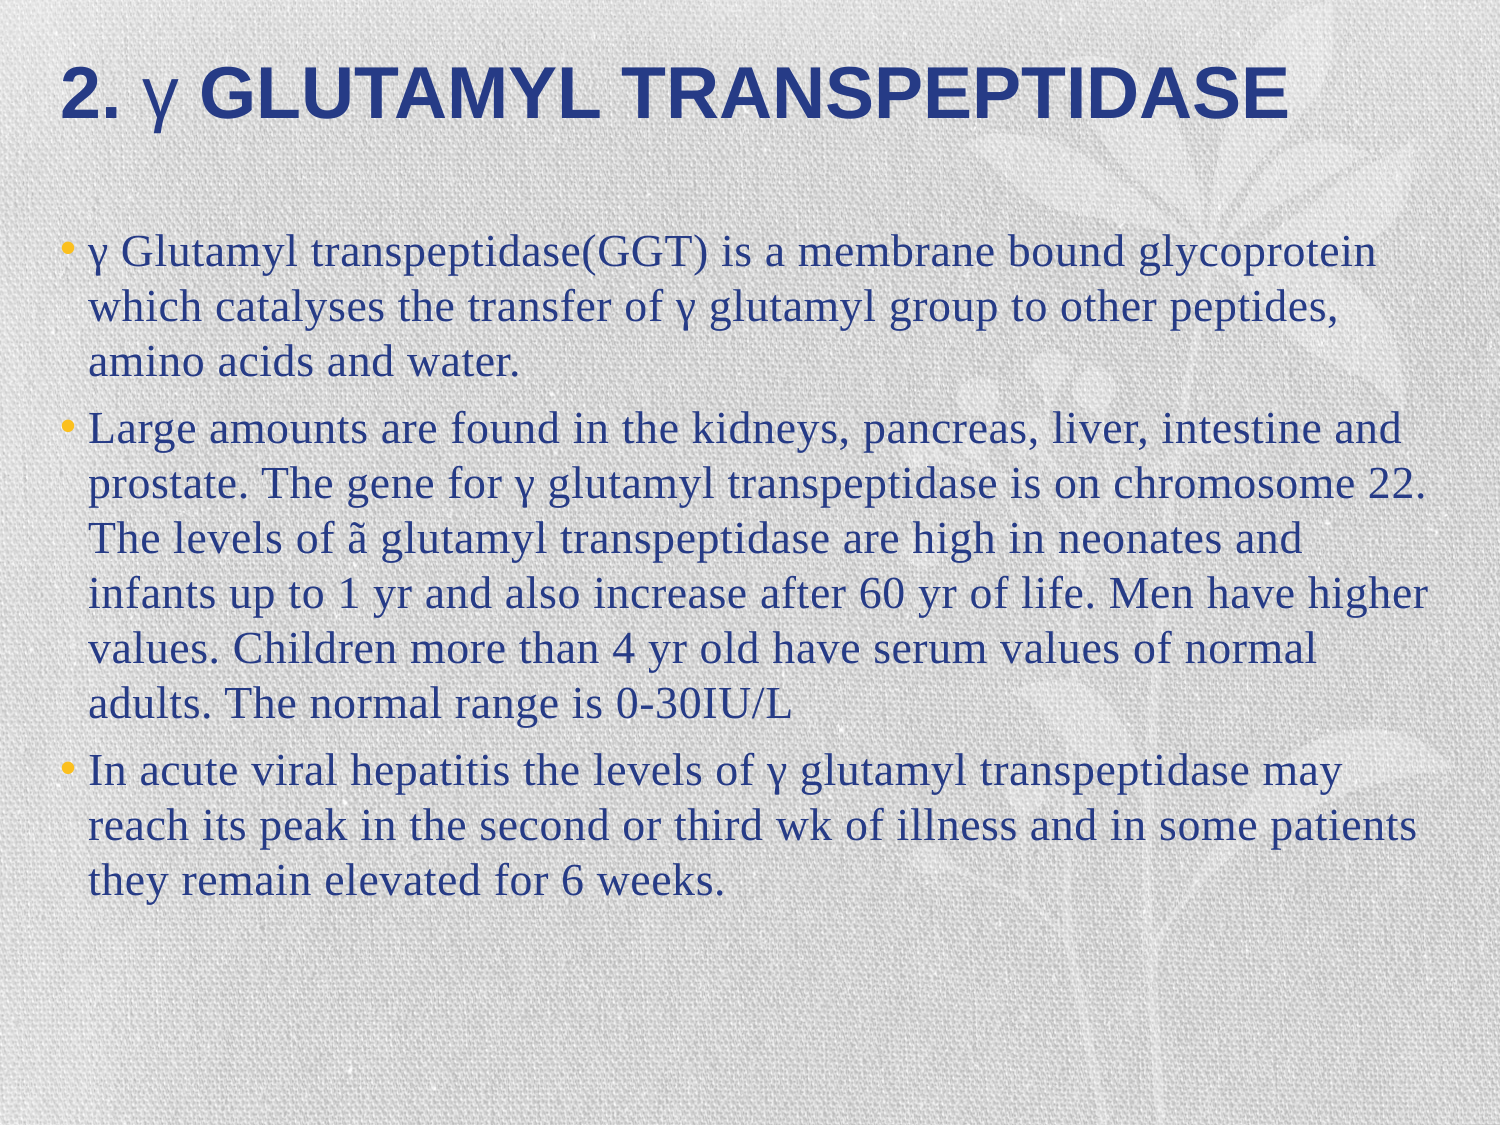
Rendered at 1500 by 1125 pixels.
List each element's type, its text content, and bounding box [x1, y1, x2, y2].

title 2. γ GLUTAMYL TRANSPEPTIDASE [45, 37, 1455, 141]
list γ Glutamyl transpeptidase(GGT) is a membrane bound glycoprotein which catalyses the transfer of γ glutamyl group to other peptides, amino acids and water. Large amounts are found in the kidneys, pancreas, liver, intestine and prostate. The gene for γ glutamyl transpeptidase is on chromosome 22. The levels of ã glutamyl transpeptidase are high in neonates and infants up to 1 yr and also increase after 60 yr of life. Men have higher values. Children more than 4 yr old have serum values of normal adults. The normal range is 0-30IU/L In acute viral hepatitis the levels of γ glutamyl transpeptidase may reach its peak in the second or third wk of illness and in some patients they remain elevated for 6 weeks. [45, 213, 1455, 1023]
